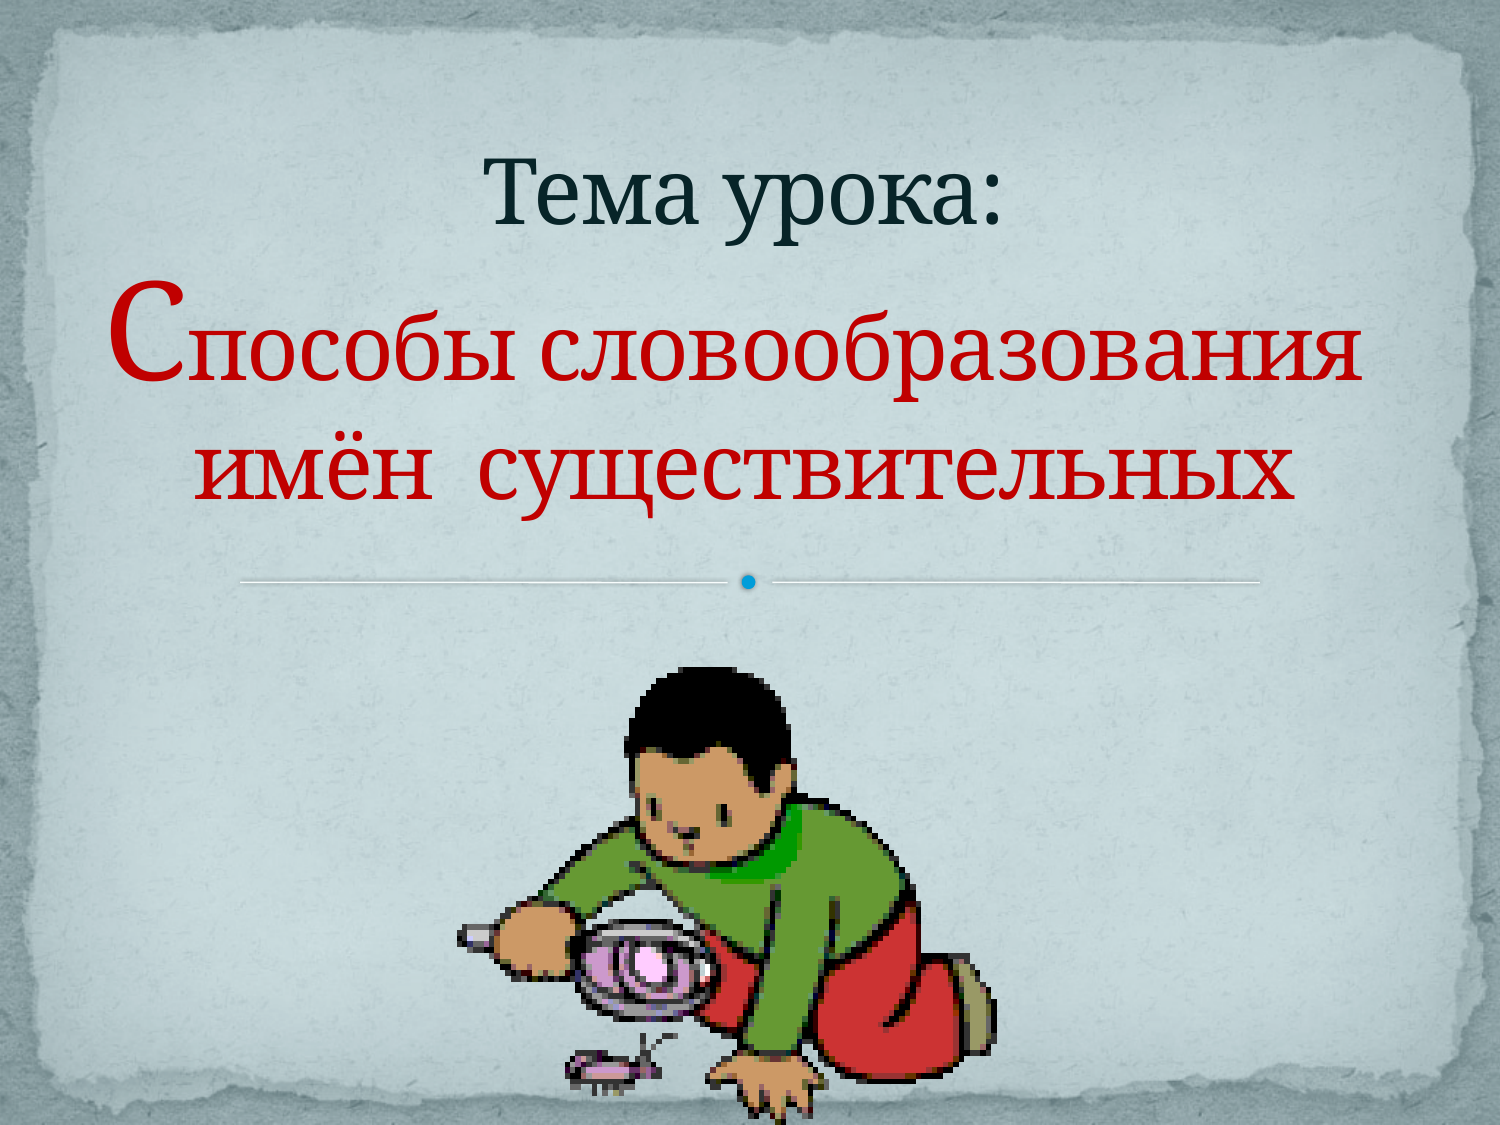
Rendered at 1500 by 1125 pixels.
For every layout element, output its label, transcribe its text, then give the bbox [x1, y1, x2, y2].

picture [457, 656, 997, 1125]
title Тема урока: Способы словообразования имён существительных [69, 70, 1420, 525]
